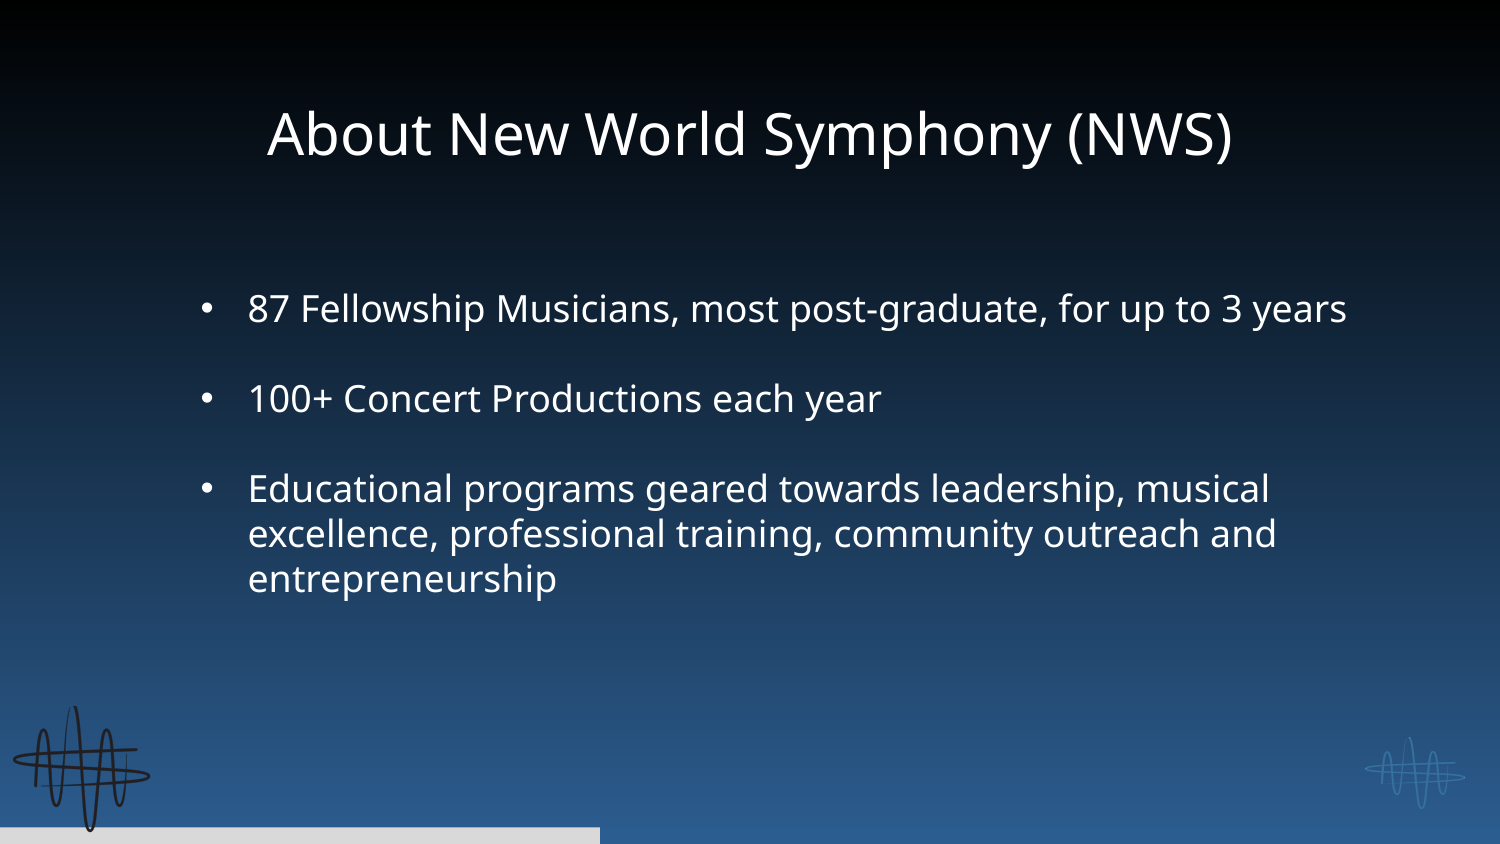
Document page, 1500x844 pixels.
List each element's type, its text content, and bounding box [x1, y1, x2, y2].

picture [12, 703, 154, 844]
text_box About New World Symphony (NWS) [252, 90, 1248, 175]
picture [1363, 734, 1467, 812]
text_box 87 Fellowship Musicians, most post-graduate, for up to 3 years 100+ Concert Productions each year Educational programs geared towards leadership, musical excellence, professional training, community outreach and entrepreneurship [185, 277, 1378, 652]
